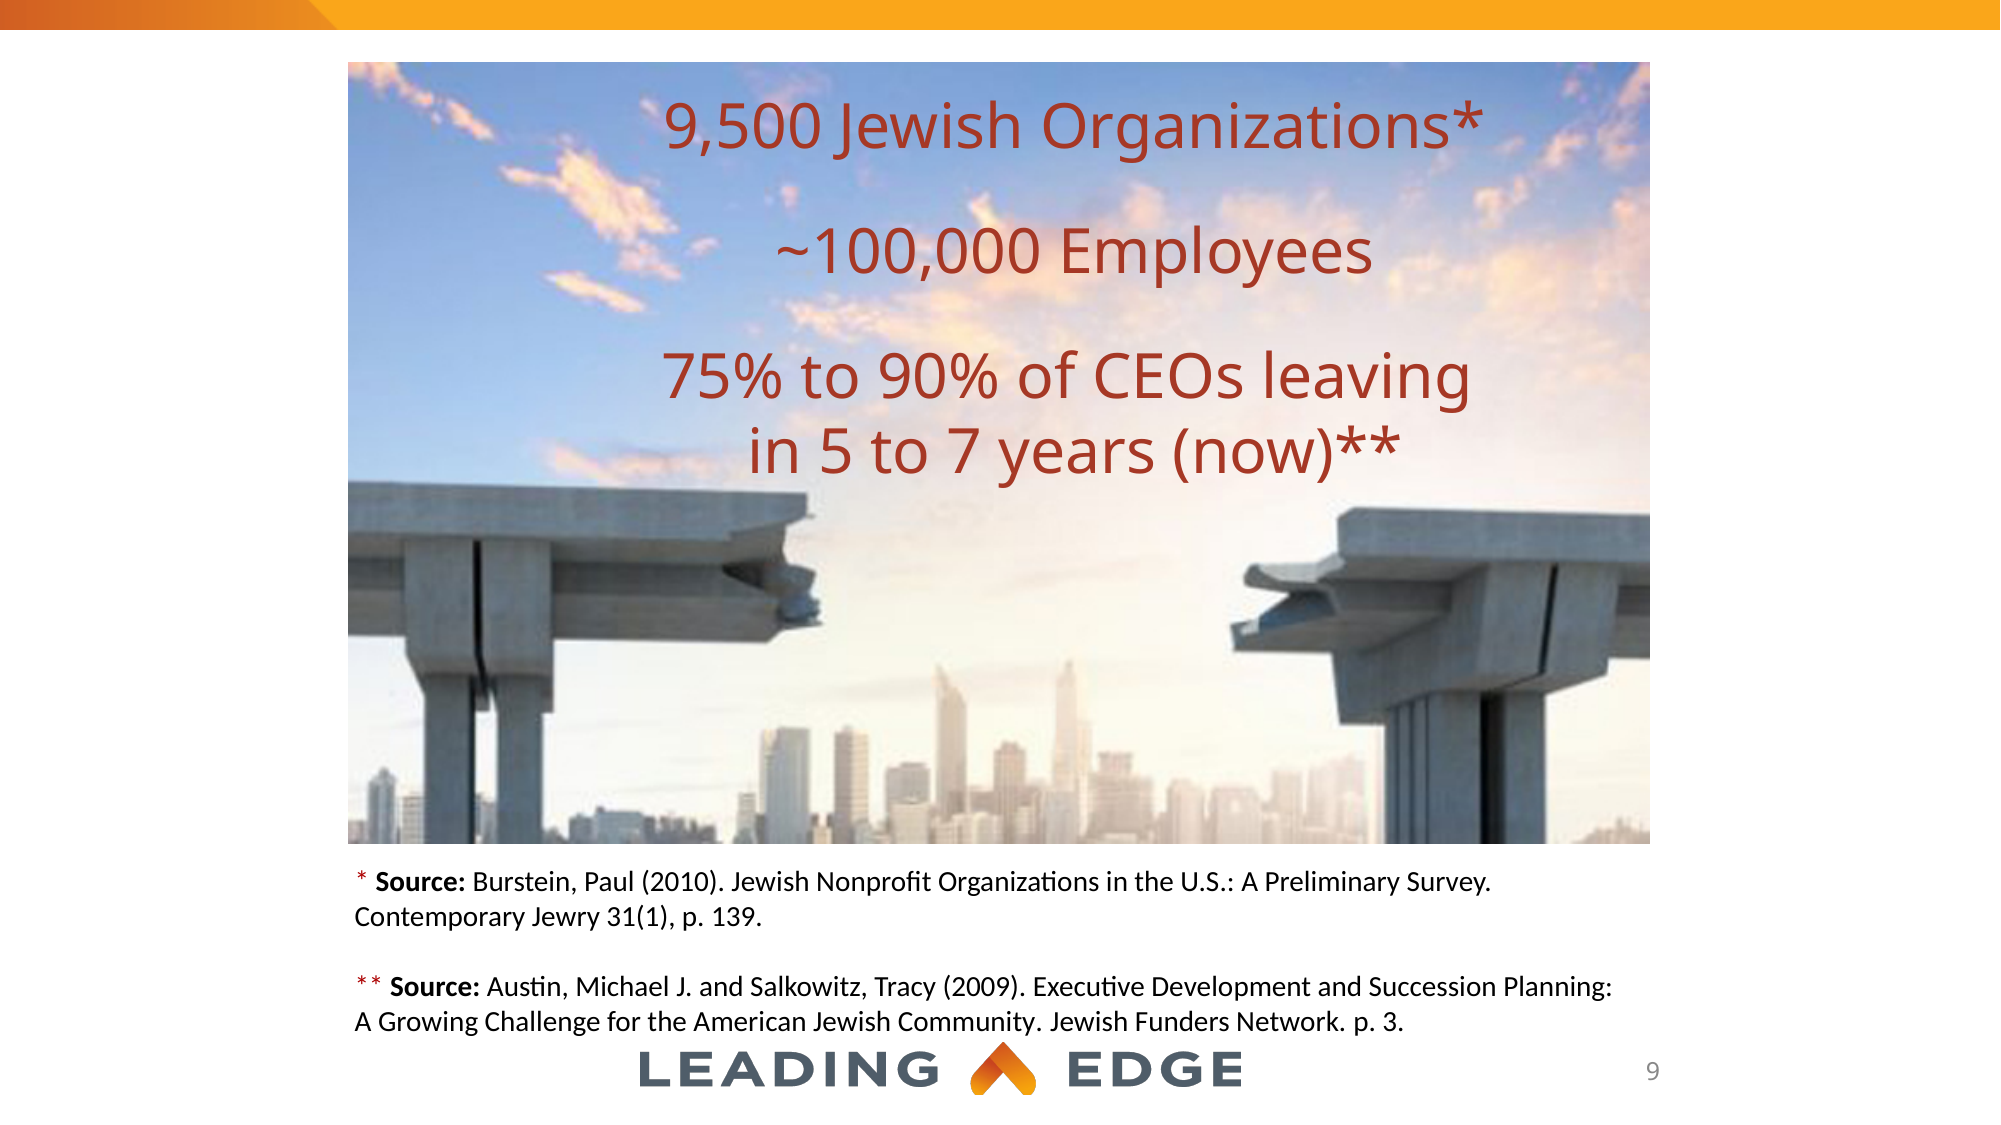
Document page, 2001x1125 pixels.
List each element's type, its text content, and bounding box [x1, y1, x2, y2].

picture [347, 62, 1651, 844]
picture [0, 0, 2000, 30]
title * Source: Burstein, Paul (2010). Jewish Nonprofit Organizations in the U.S.: A Preliminary Survey. Contemporary Jewry 31(1), p. 139. ** Source: Austin, Michael J. and Salkowitz, Tracy (2009). Executive Development and Succession Planning: A Growing Challenge for the American Jewish Community. Jewish Funders Network. p. 3. [339, 854, 1650, 1058]
slide_number 9 [1325, 1042, 1675, 1103]
picture [640, 1058, 1241, 1095]
